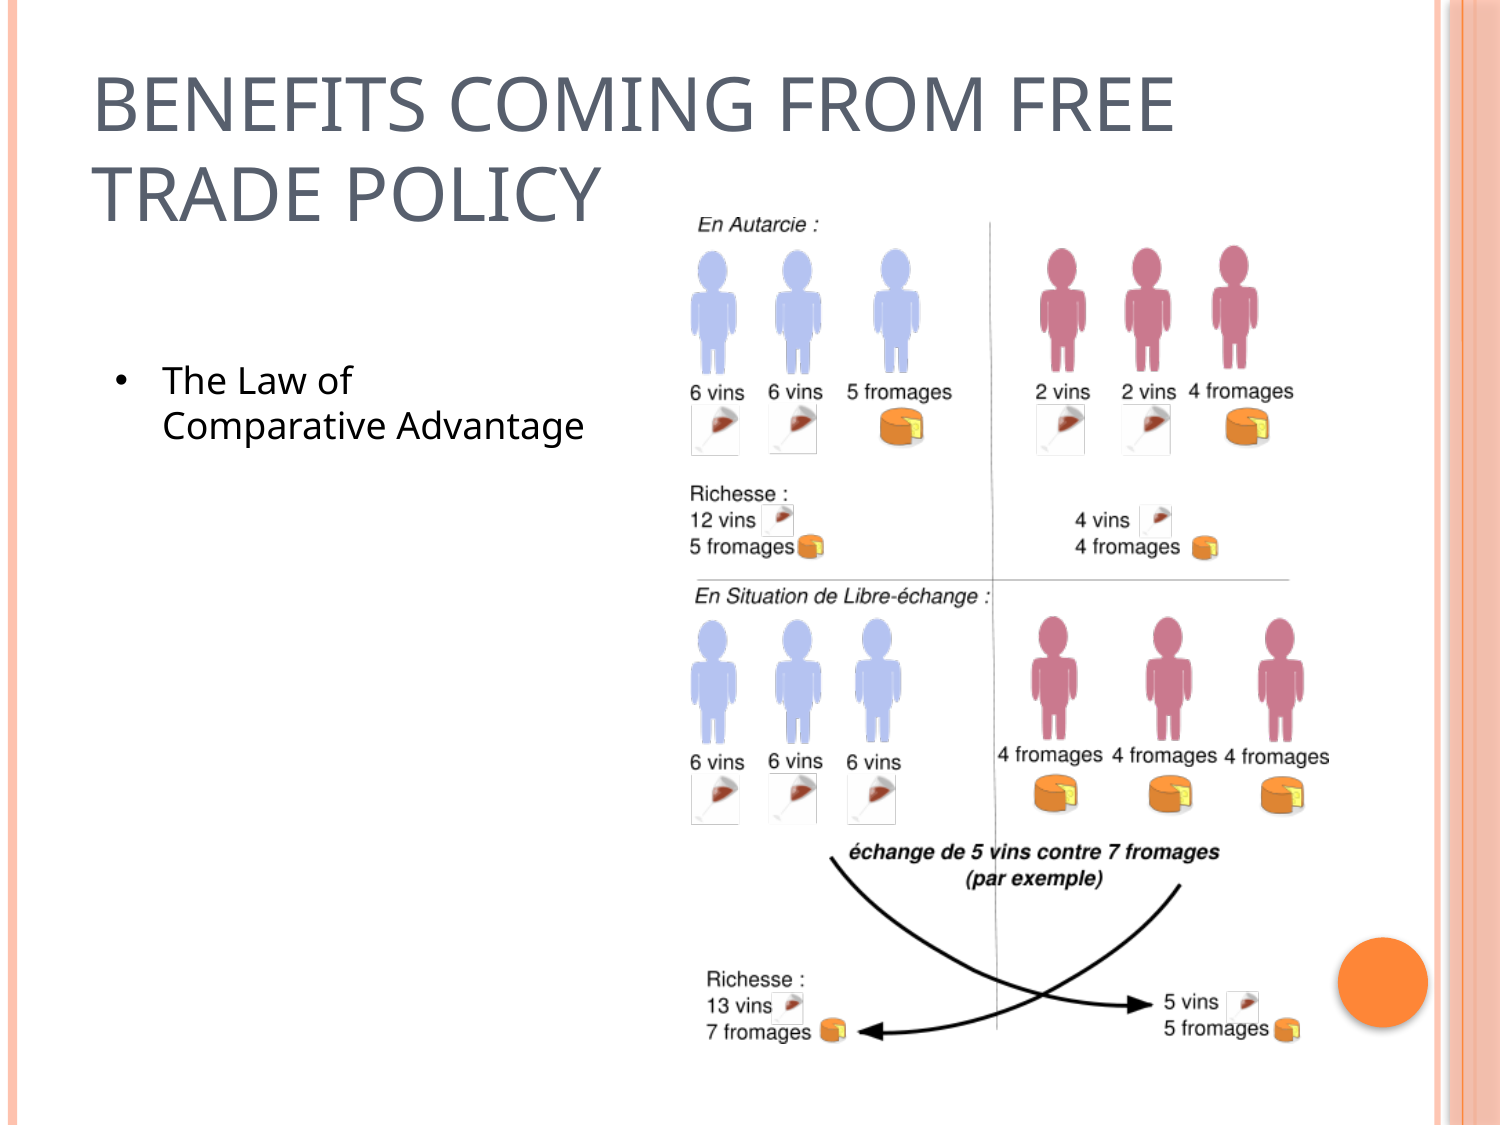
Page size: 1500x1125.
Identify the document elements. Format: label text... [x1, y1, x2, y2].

picture [690, 216, 1330, 1045]
title Benefits coming from free trade policy [76, 42, 1436, 244]
text_box The Law of Comparative Advantage [100, 349, 656, 455]
